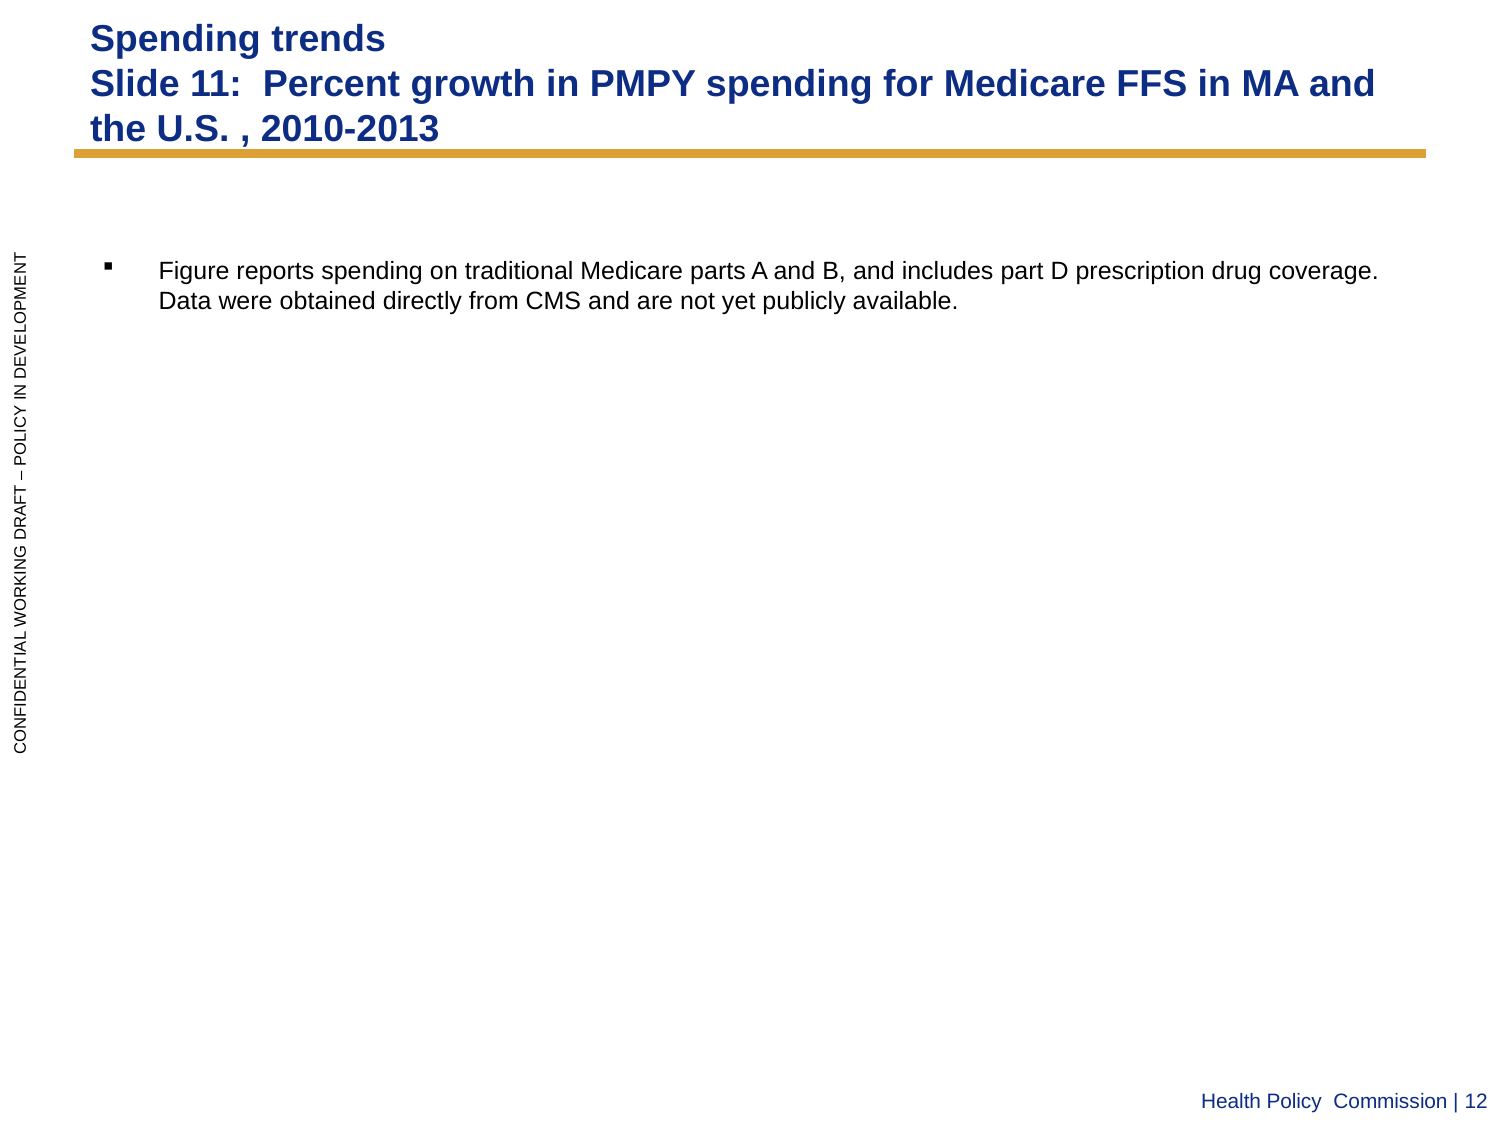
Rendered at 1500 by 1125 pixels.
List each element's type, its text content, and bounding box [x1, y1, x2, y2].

list Figure reports spending on traditional Medicare parts A and B, and includes part D prescription drug coverage. Data were obtained directly from CMS and are not yet publicly available. [87, 224, 1413, 925]
title Spending trends Slide 11: Percent growth in PMPY spending for Medicare FFS in MA and the U.S. , 2010-2013 [75, 24, 1425, 138]
